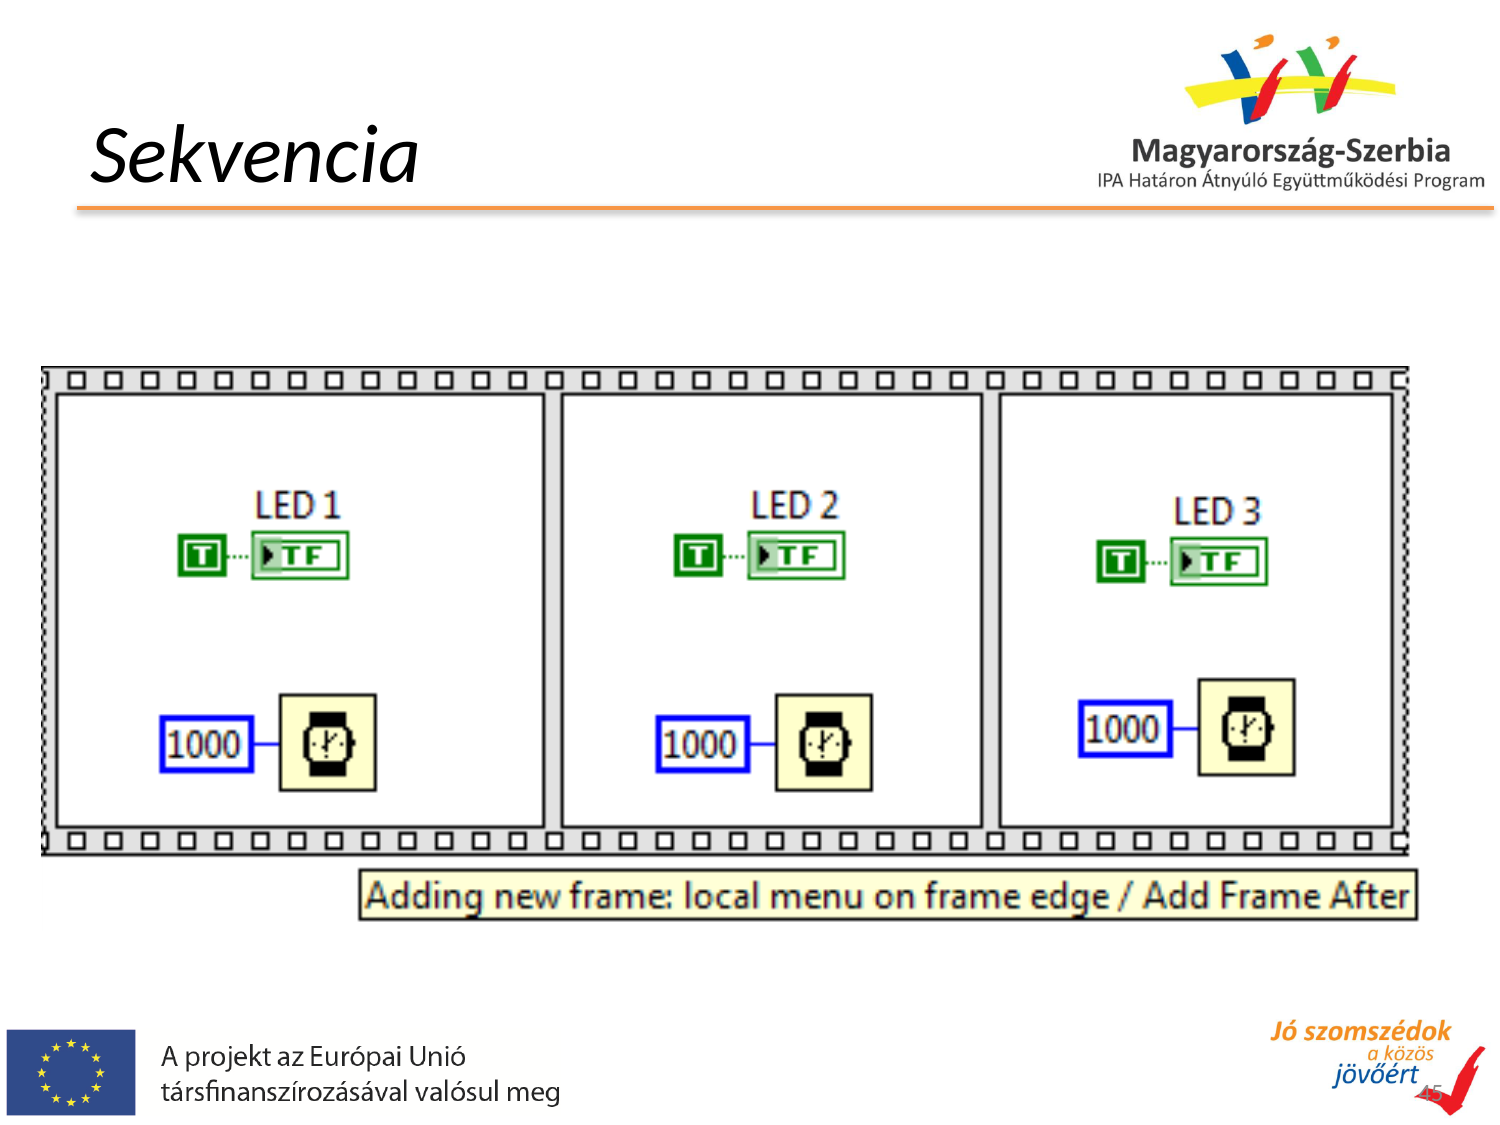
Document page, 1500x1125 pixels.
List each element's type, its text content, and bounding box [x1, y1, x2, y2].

picture [5, 1028, 561, 1116]
slide_number 45 [1104, 1070, 1459, 1112]
title Sekvencia [75, 19, 1069, 207]
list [41, 366, 1459, 931]
picture [1080, 28, 1497, 197]
picture [1266, 1009, 1495, 1119]
